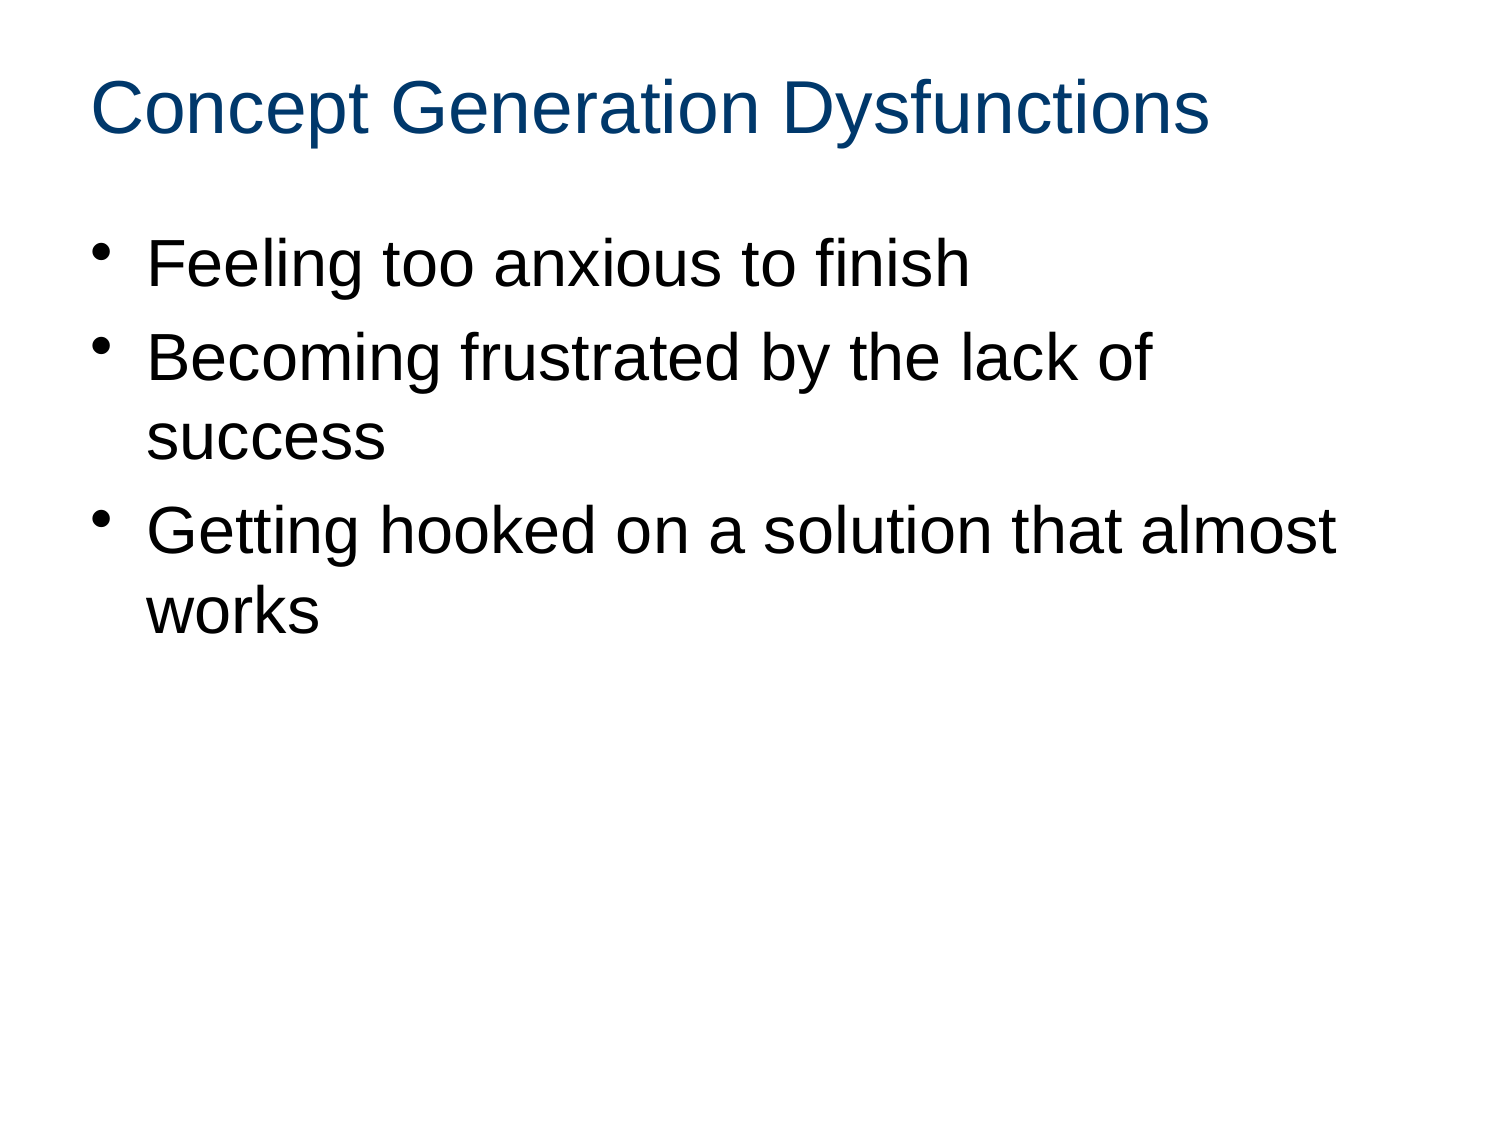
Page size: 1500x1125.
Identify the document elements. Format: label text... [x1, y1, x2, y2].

title Concept Generation Dysfunctions [74, 44, 1426, 163]
list Feeling too anxious to finish Becoming frustrated by the lack of success Getting hooked on a solution that almost works [74, 212, 1426, 1006]
